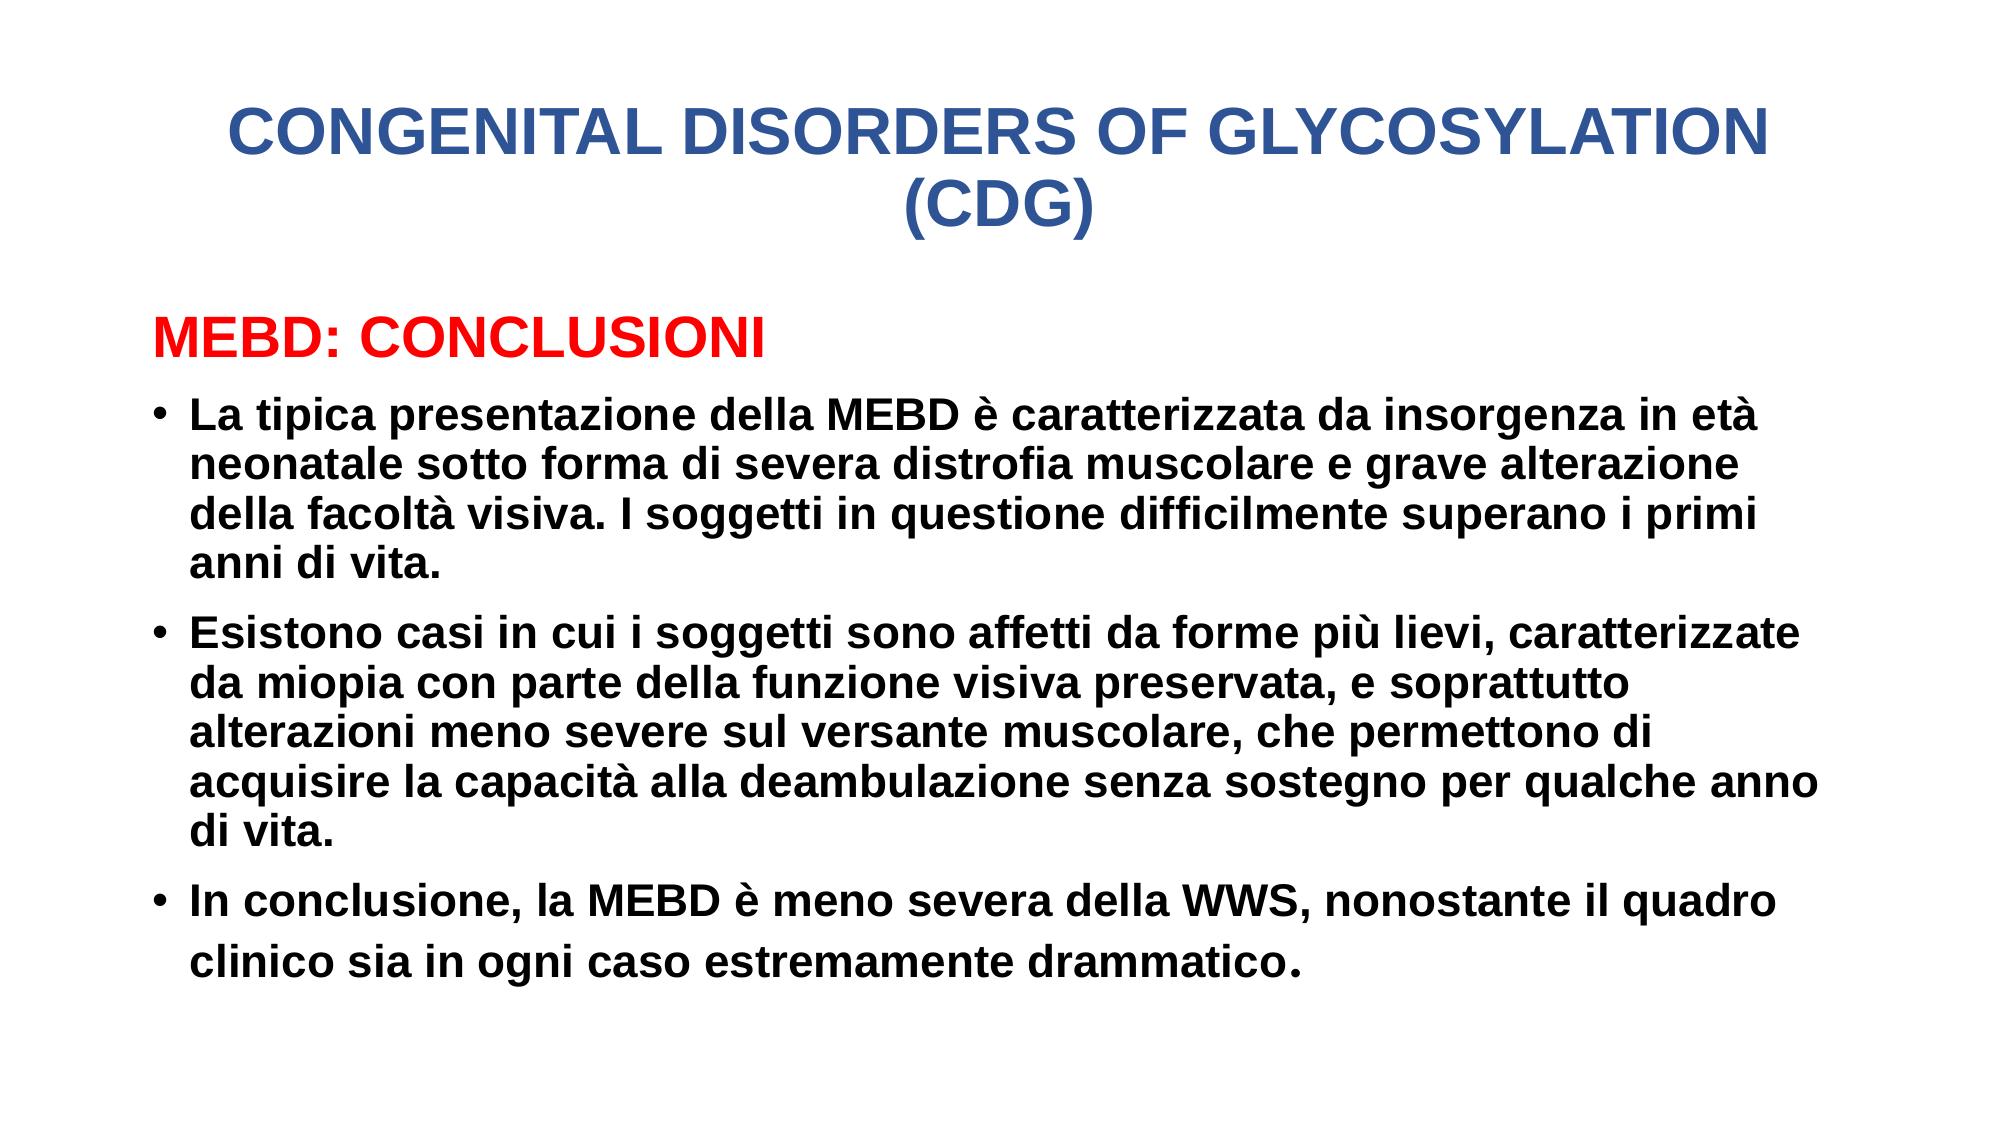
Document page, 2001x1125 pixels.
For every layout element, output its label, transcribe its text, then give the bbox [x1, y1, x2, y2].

list MEBD: CONCLUSIONI La tipica presentazione della MEBD è caratterizzata da insorgenza in età neonatale sotto forma di severa distrofia muscolare e grave alterazione della facoltà visiva. I soggetti in questione difficilmente superano i primi anni di vita. Esistono casi in cui i soggetti sono affetti da forme più lievi, caratterizzate da miopia con parte della funzione visiva preservata, e soprattutto alterazioni meno severe sul versante muscolare, che permettono di acquisire la capacità alla deambulazione senza sostegno per qualche anno di vita. In conclusione, la MEBD è meno severa della WWS, nonostante il quadro clinico sia in ogni caso estremamente drammatico. [137, 299, 1863, 1014]
title CONGENITAL DISORDERS OF GLYCOSYLATION (CDG) [137, 59, 1863, 278]
